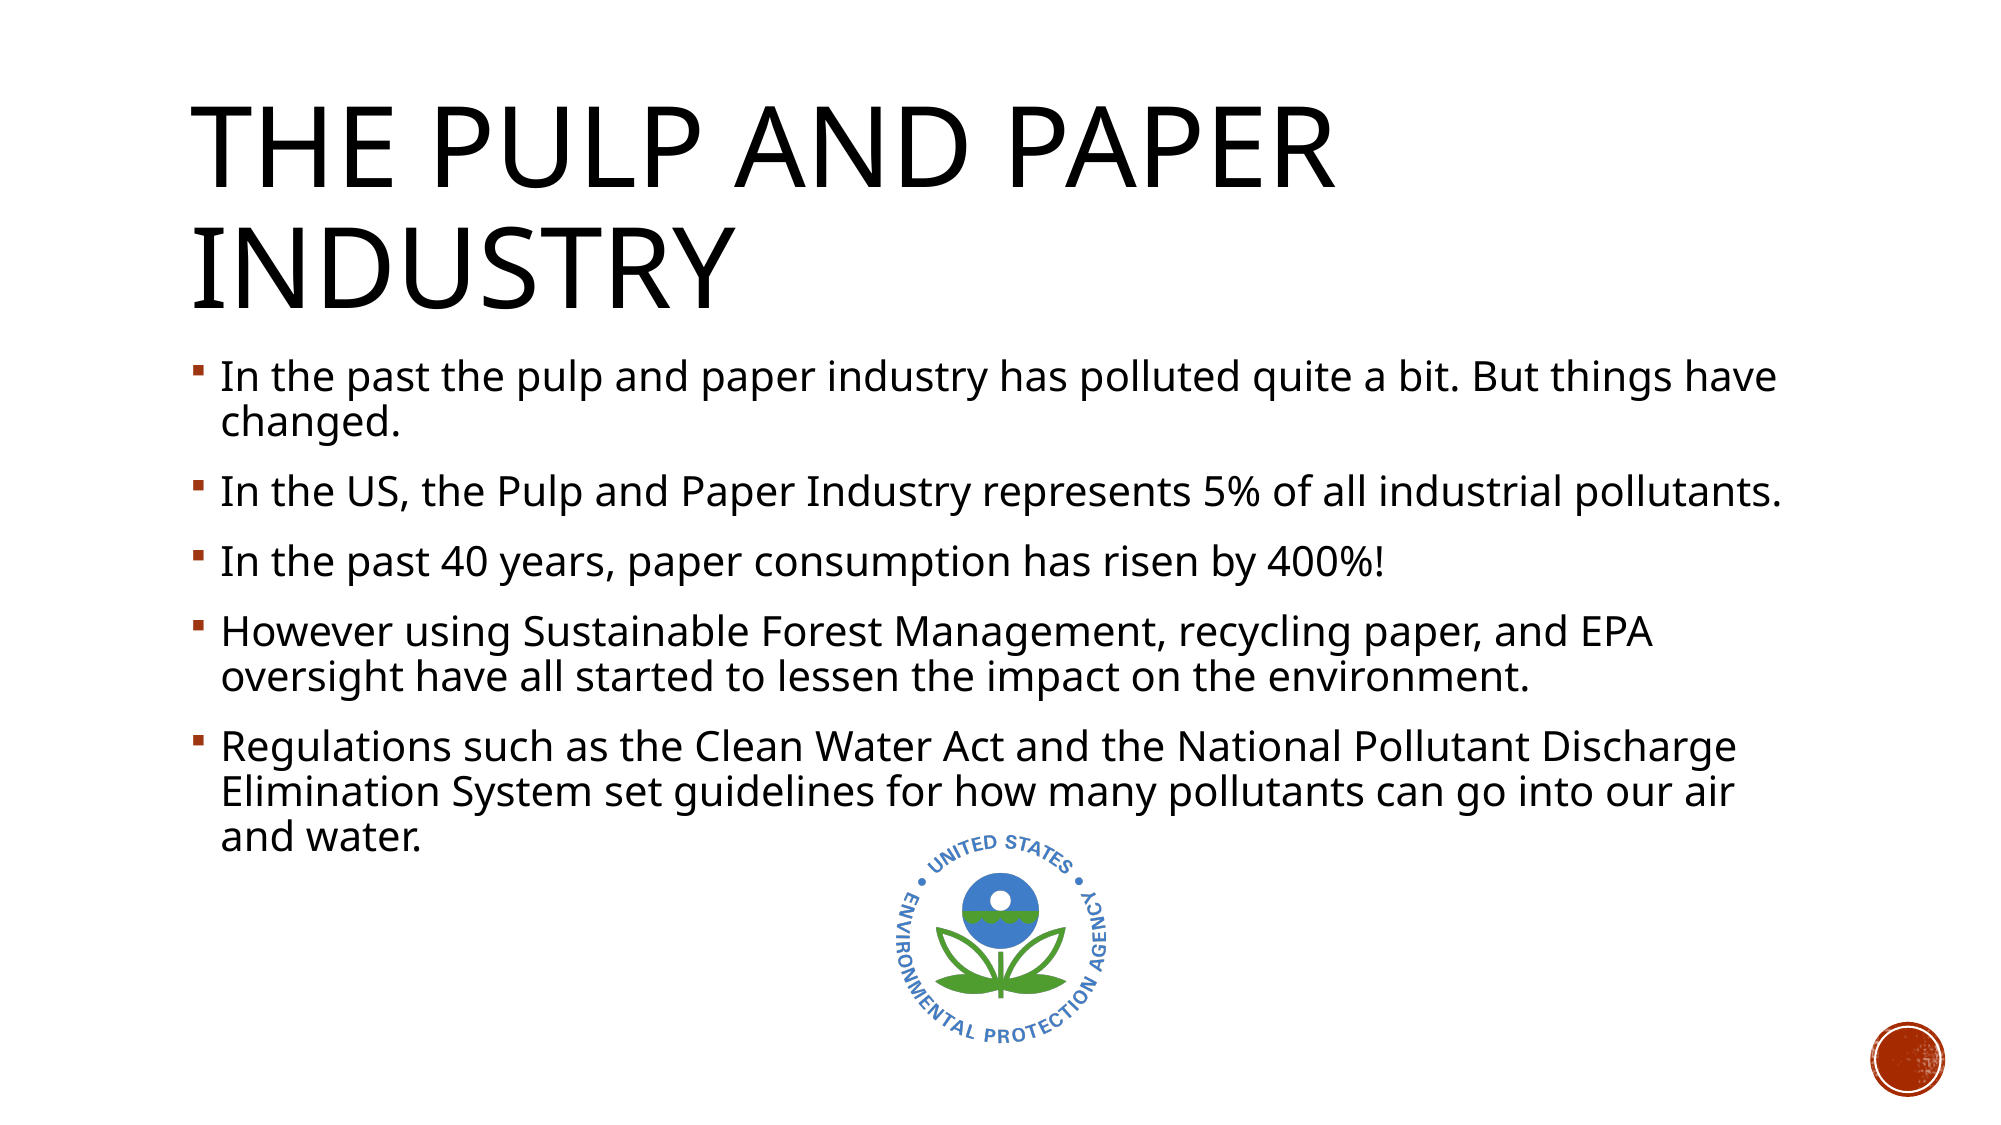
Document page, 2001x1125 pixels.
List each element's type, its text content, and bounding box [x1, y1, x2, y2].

picture [894, 835, 1106, 1045]
title The pulp and paper industry [175, 79, 1826, 344]
list In the past the pulp and paper industry has polluted quite a bit. But things have changed. In the US, the Pulp and Paper Industry represents 5% of all industrial pollutants. In the past 40 years, paper consumption has risen by 400%! However using Sustainable Forest Management, recycling paper, and EPA oversight have all started to lessen the impact on the environment. Regulations such as the Clean Water Act and the National Pollutant Discharge Elimination System set guidelines for how many pollutants can go into our air and water. [175, 348, 1826, 1013]
